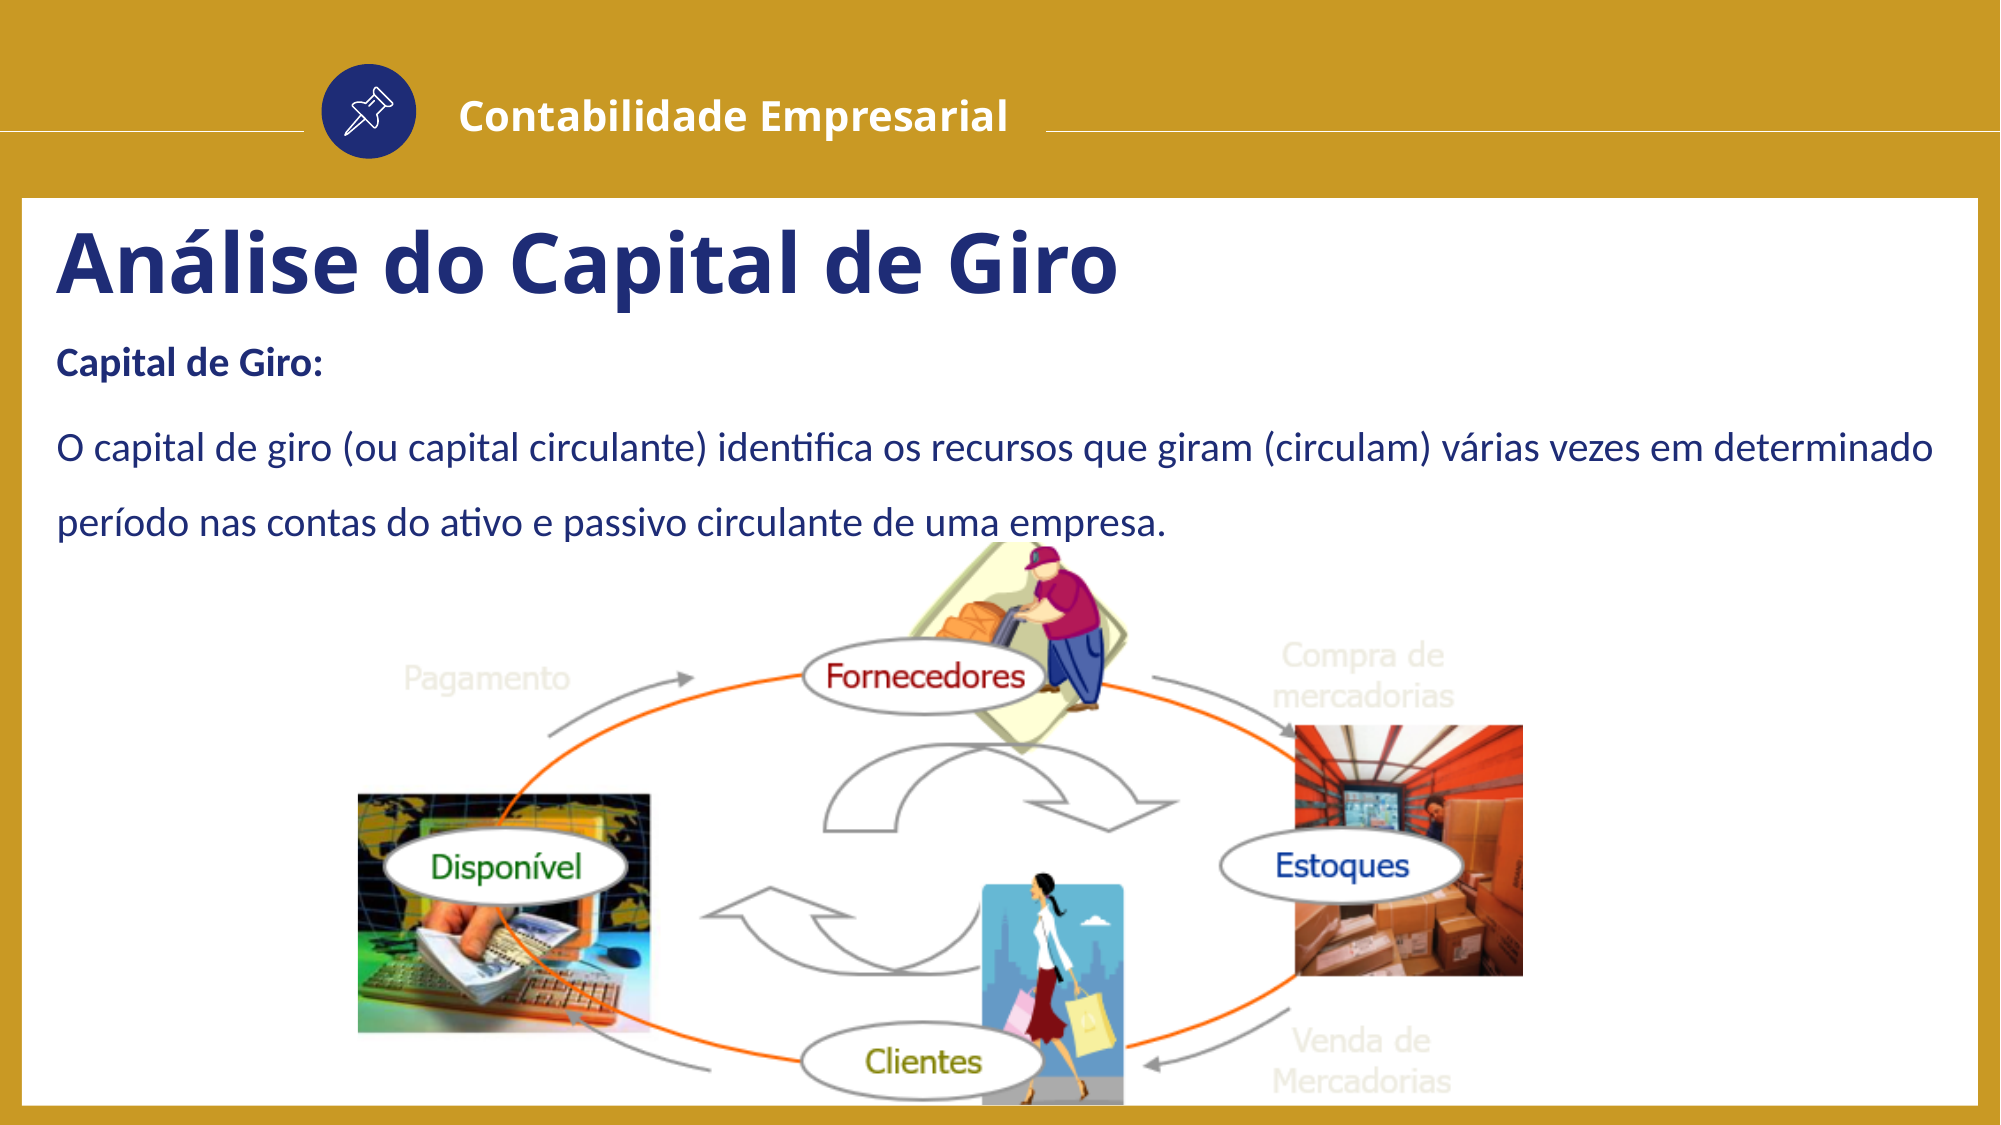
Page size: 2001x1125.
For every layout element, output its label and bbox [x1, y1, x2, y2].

text_box [321, 63, 1035, 159]
picture [357, 542, 1523, 1105]
text_box [0, 0, 2000, 1125]
